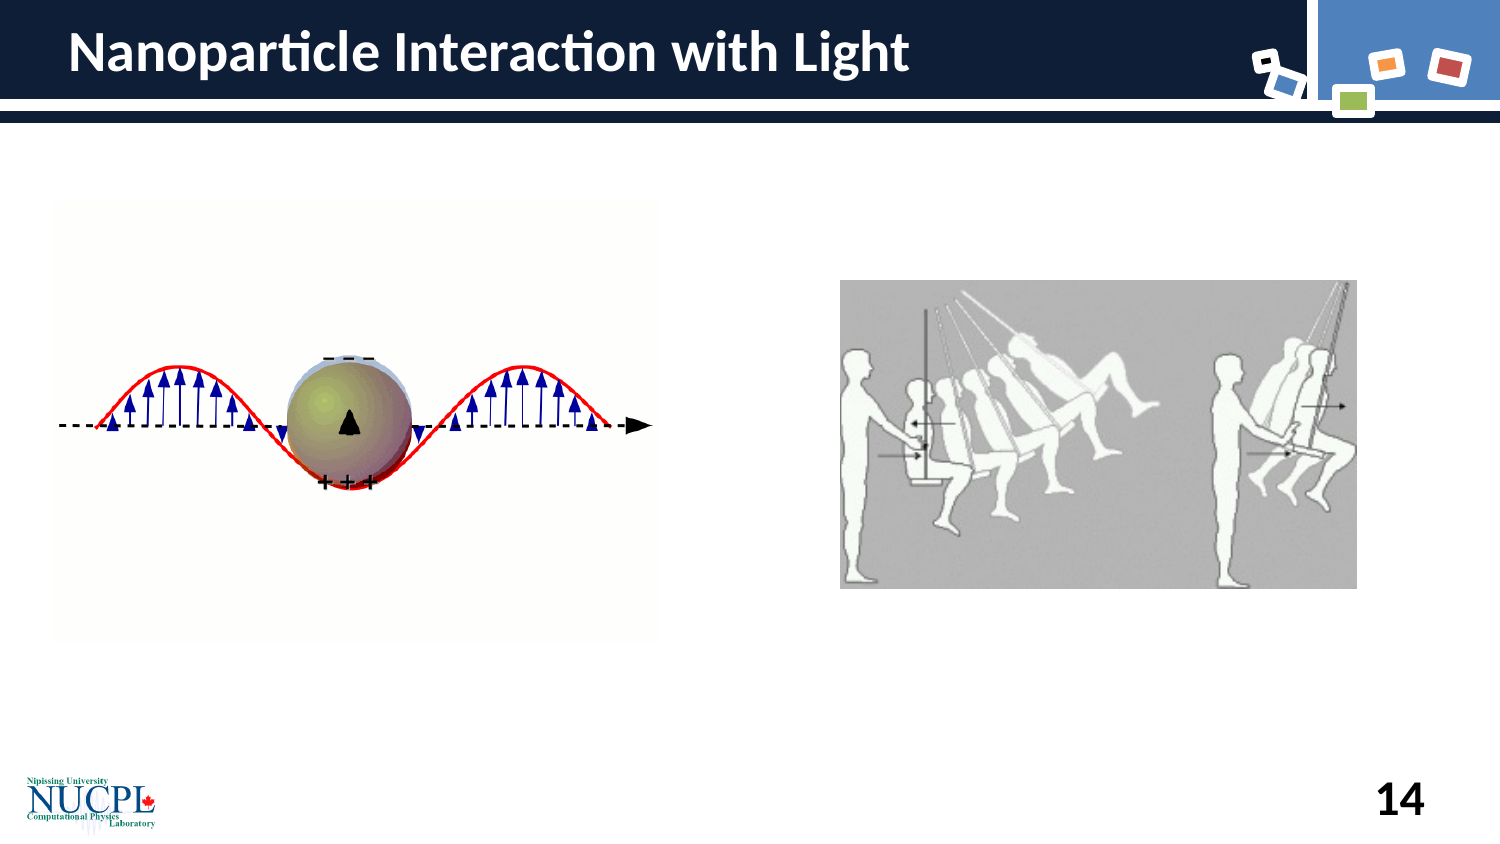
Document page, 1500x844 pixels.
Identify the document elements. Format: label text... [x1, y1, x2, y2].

title Nanoparticle Interaction with Light [53, 0, 1243, 97]
picture [0, 754, 182, 844]
slide_number 14 [1089, 772, 1440, 818]
picture [52, 201, 660, 643]
picture [840, 280, 1357, 589]
